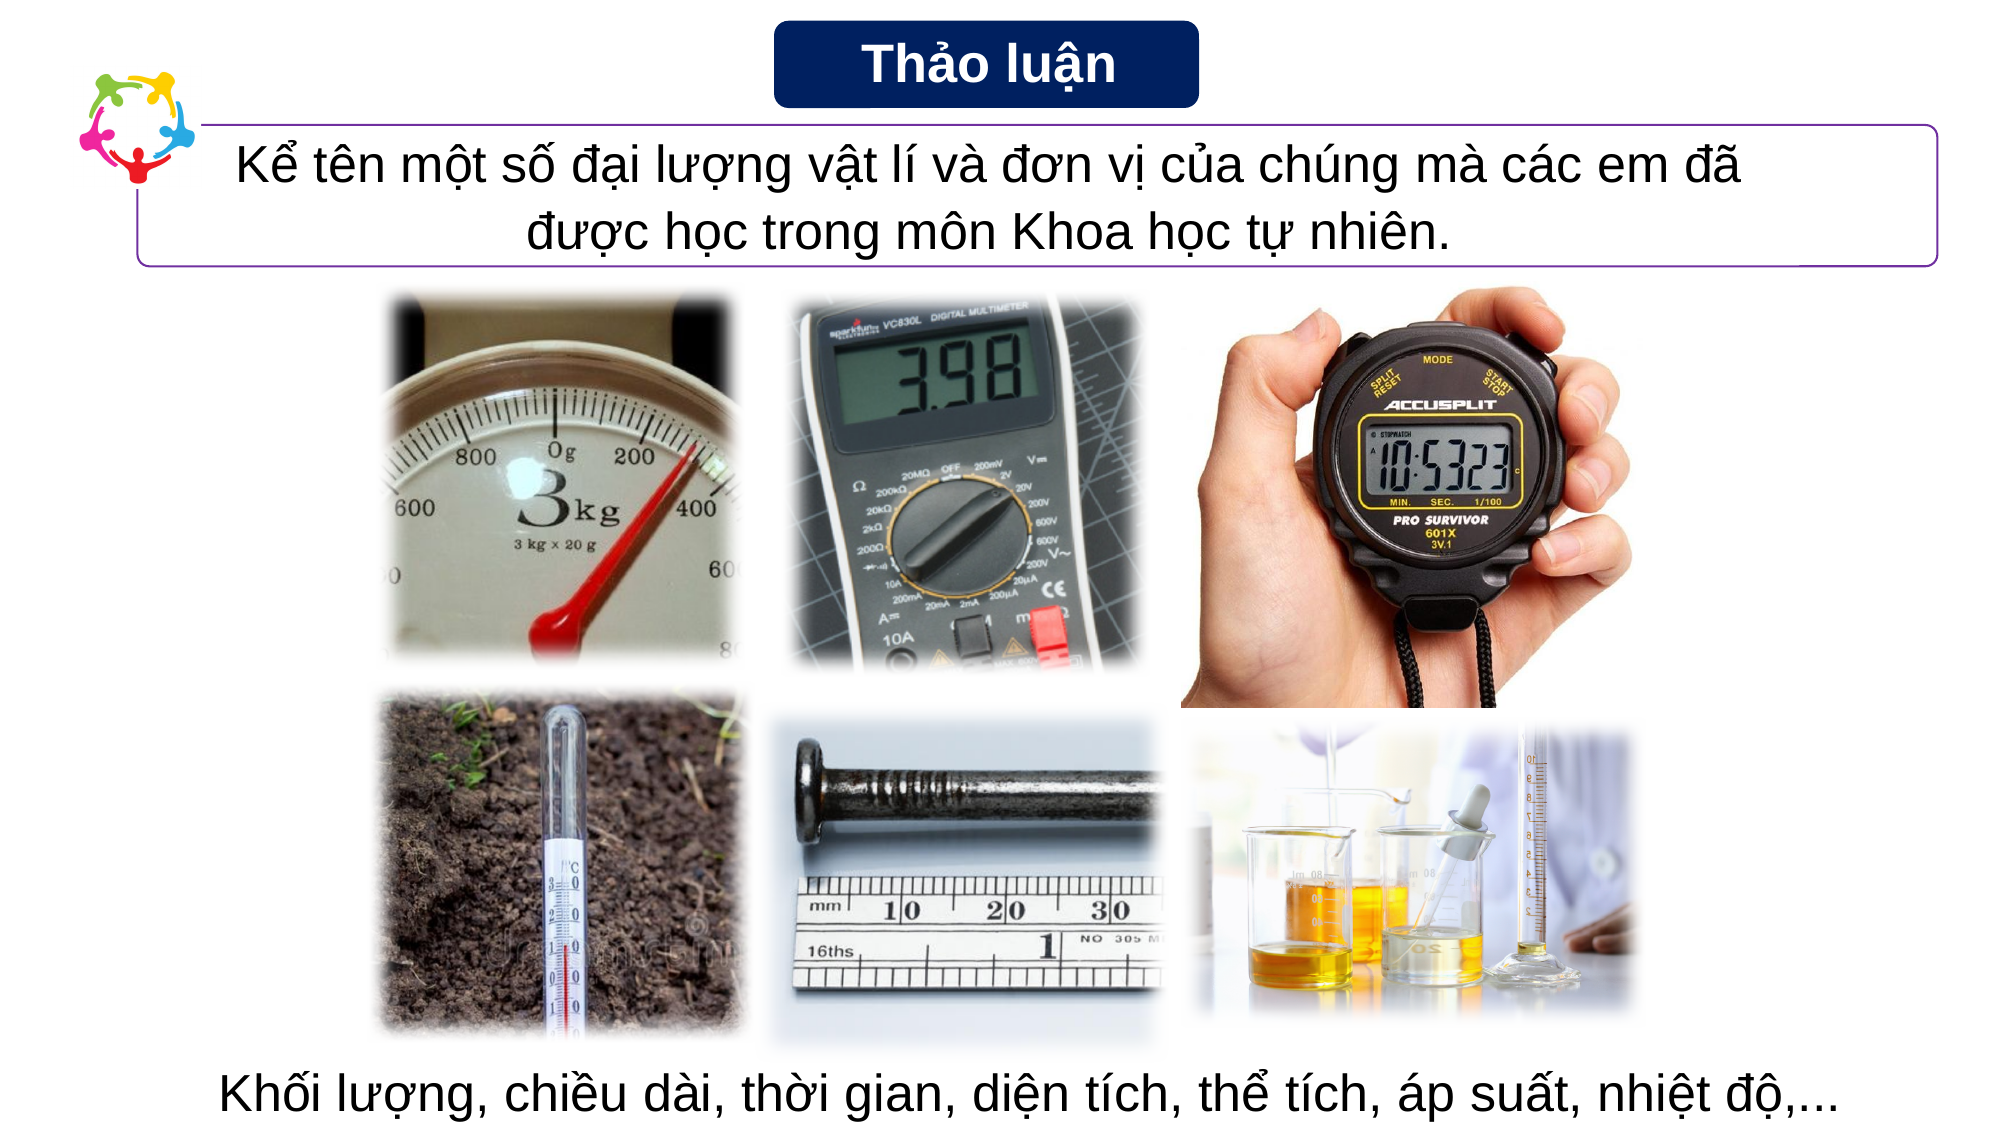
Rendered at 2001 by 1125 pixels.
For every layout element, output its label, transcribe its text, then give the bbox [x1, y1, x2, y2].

picture [781, 289, 1150, 677]
picture [367, 681, 1169, 1063]
text_box [136, 123, 1939, 268]
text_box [774, 20, 1200, 108]
picture [376, 282, 745, 670]
text_box Kể tên một số đại lượng vật lí và đơn vị của chúng mà các em đã được học trong môn Khoa học tự nhiên. [193, 118, 1785, 267]
text_box Khối lượng, chiều dài, thời gian, diện tích, thể tích, áp suất, nhiệt độ,... [113, 1047, 1962, 1125]
picture [1181, 269, 1643, 708]
picture [1181, 717, 1646, 1028]
picture [70, 65, 202, 189]
